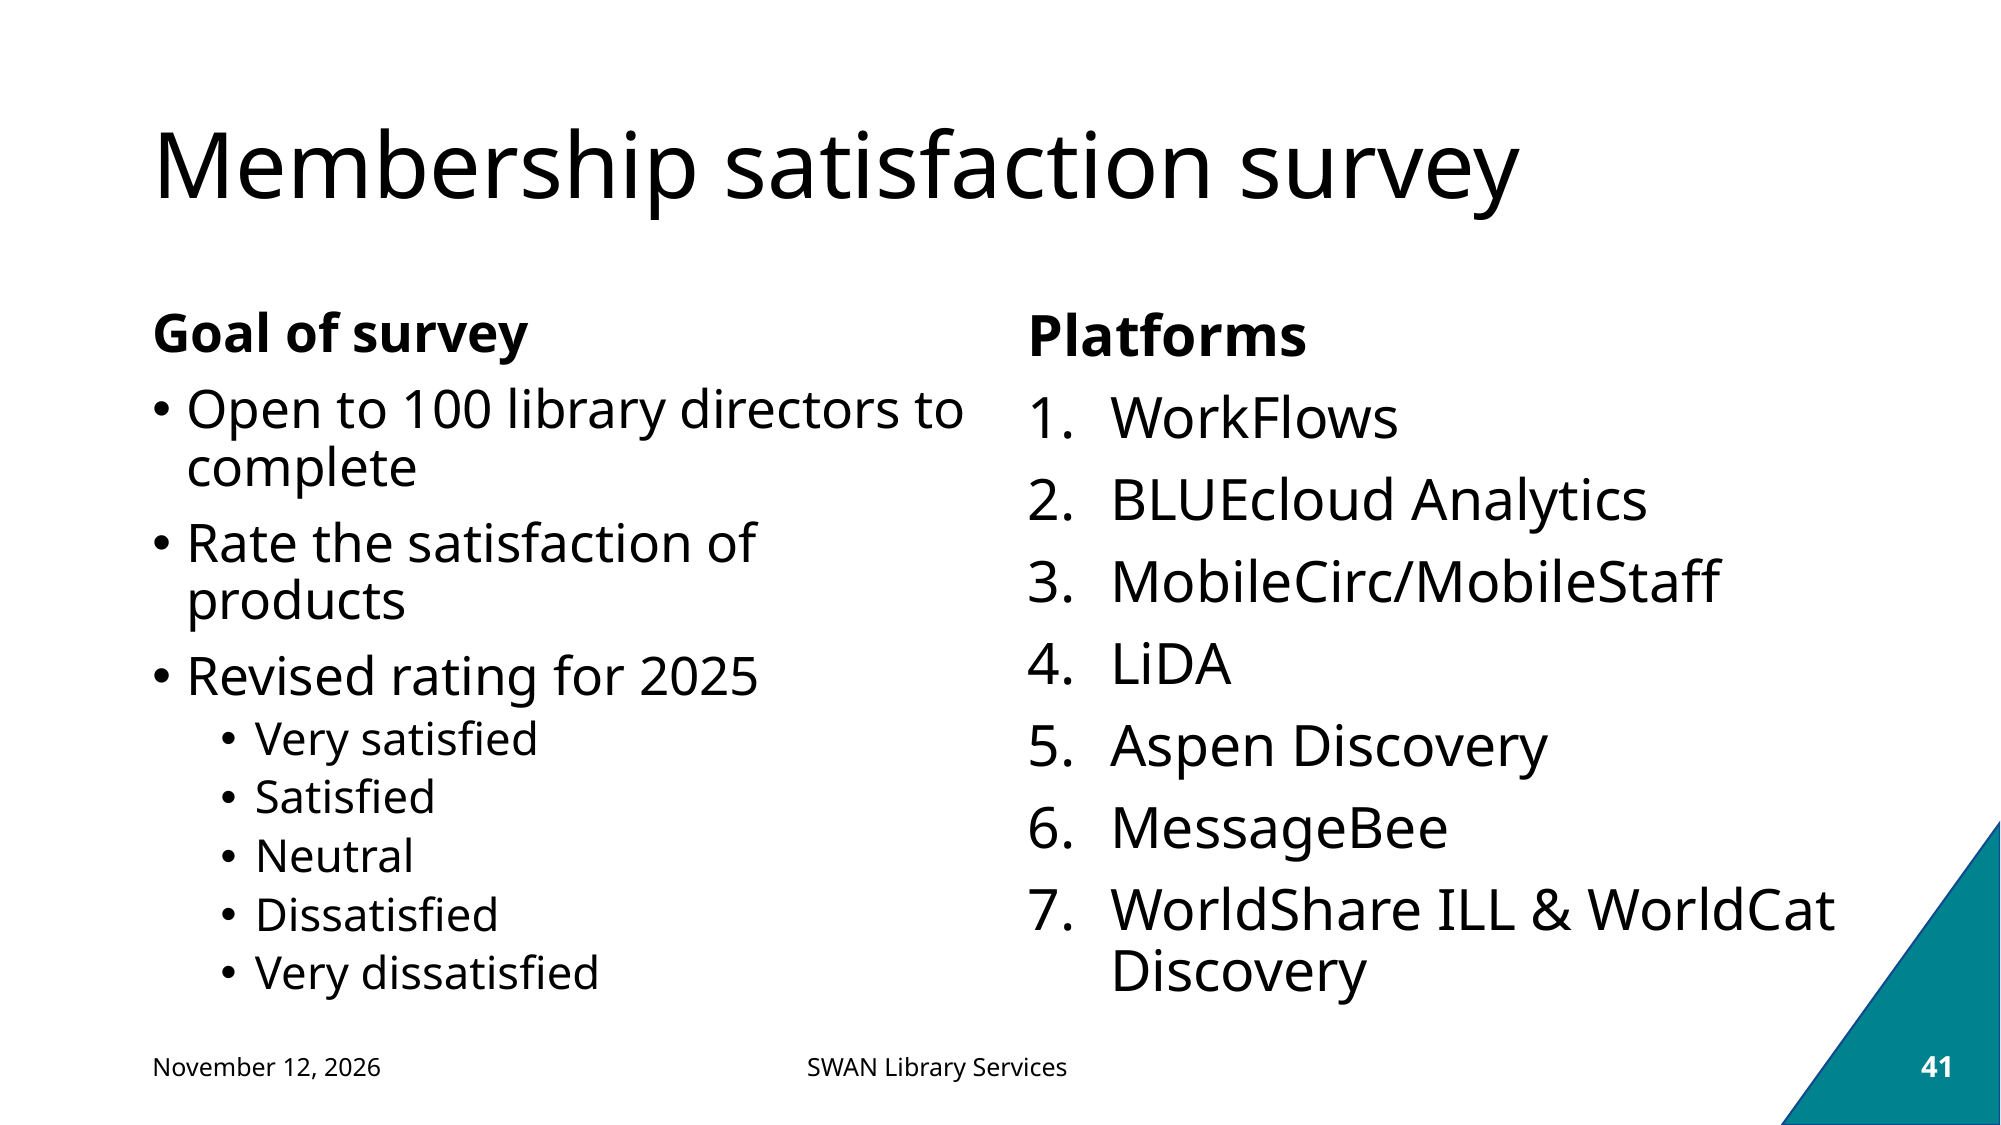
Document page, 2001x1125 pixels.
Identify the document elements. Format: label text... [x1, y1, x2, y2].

title Membership satisfaction survey [137, 59, 1863, 278]
list Goal of survey Open to 100 library directors to complete Rate the satisfaction of products Revised rating for 2025 Very satisfied Satisfied Neutral Dissatisfied Very dissatisfied [137, 299, 988, 1014]
slide_number 41 [1894, 1038, 1982, 1099]
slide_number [137, 1038, 588, 1099]
footer SWAN Library Services [600, 1038, 1275, 1099]
list Platforms WorkFlows BLUEcloud Analytics MobileCirc/MobileStaff LiDA Aspen Discovery MessageBee WorldShare ILL & WorldCat Discovery [1012, 299, 1863, 1014]
